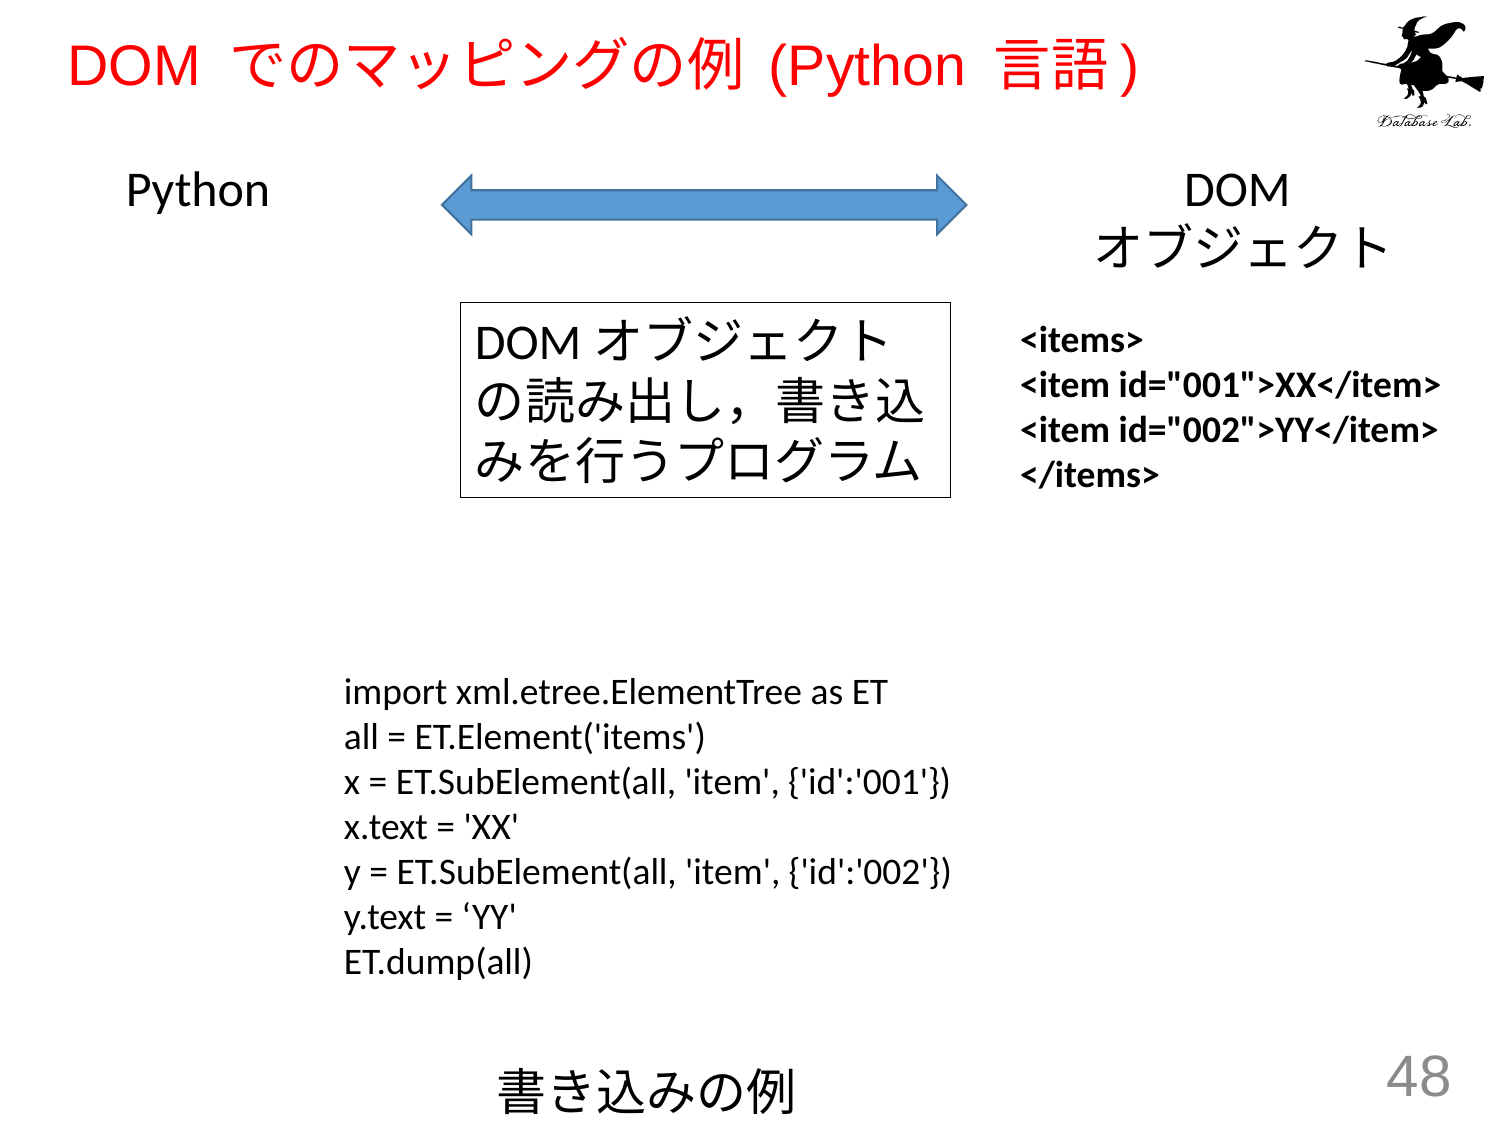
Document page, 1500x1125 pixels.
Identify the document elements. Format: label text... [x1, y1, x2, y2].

text_box DOMオブジェクトの読み出し，書き込みを行うプログラム [460, 302, 951, 498]
text_box DOM オブジェクト [1053, 148, 1433, 284]
text_box 書き込みの例 [481, 1053, 848, 1125]
picture [1362, 14, 1486, 130]
text_box import xml.etree.ElementTree as ET all = ET.Element('items') x = ET.SubElement(all, 'item', {'id':'001'}) x.text = 'XX' y = ET.SubElement(all, 'item', {'id':'002'}) y.text = ‘YY' ET.dump(all) [329, 659, 1080, 990]
text_box <items> <item id="001">XX</item> <item id="002">YY</item> </items> [1005, 307, 1481, 503]
text_box Python [8, 148, 388, 224]
text_box [440, 173, 968, 237]
slide_number 48 [1129, 1042, 1467, 1103]
title DOM でのマッピングの例 (Python 言語) [52, 28, 1441, 106]
